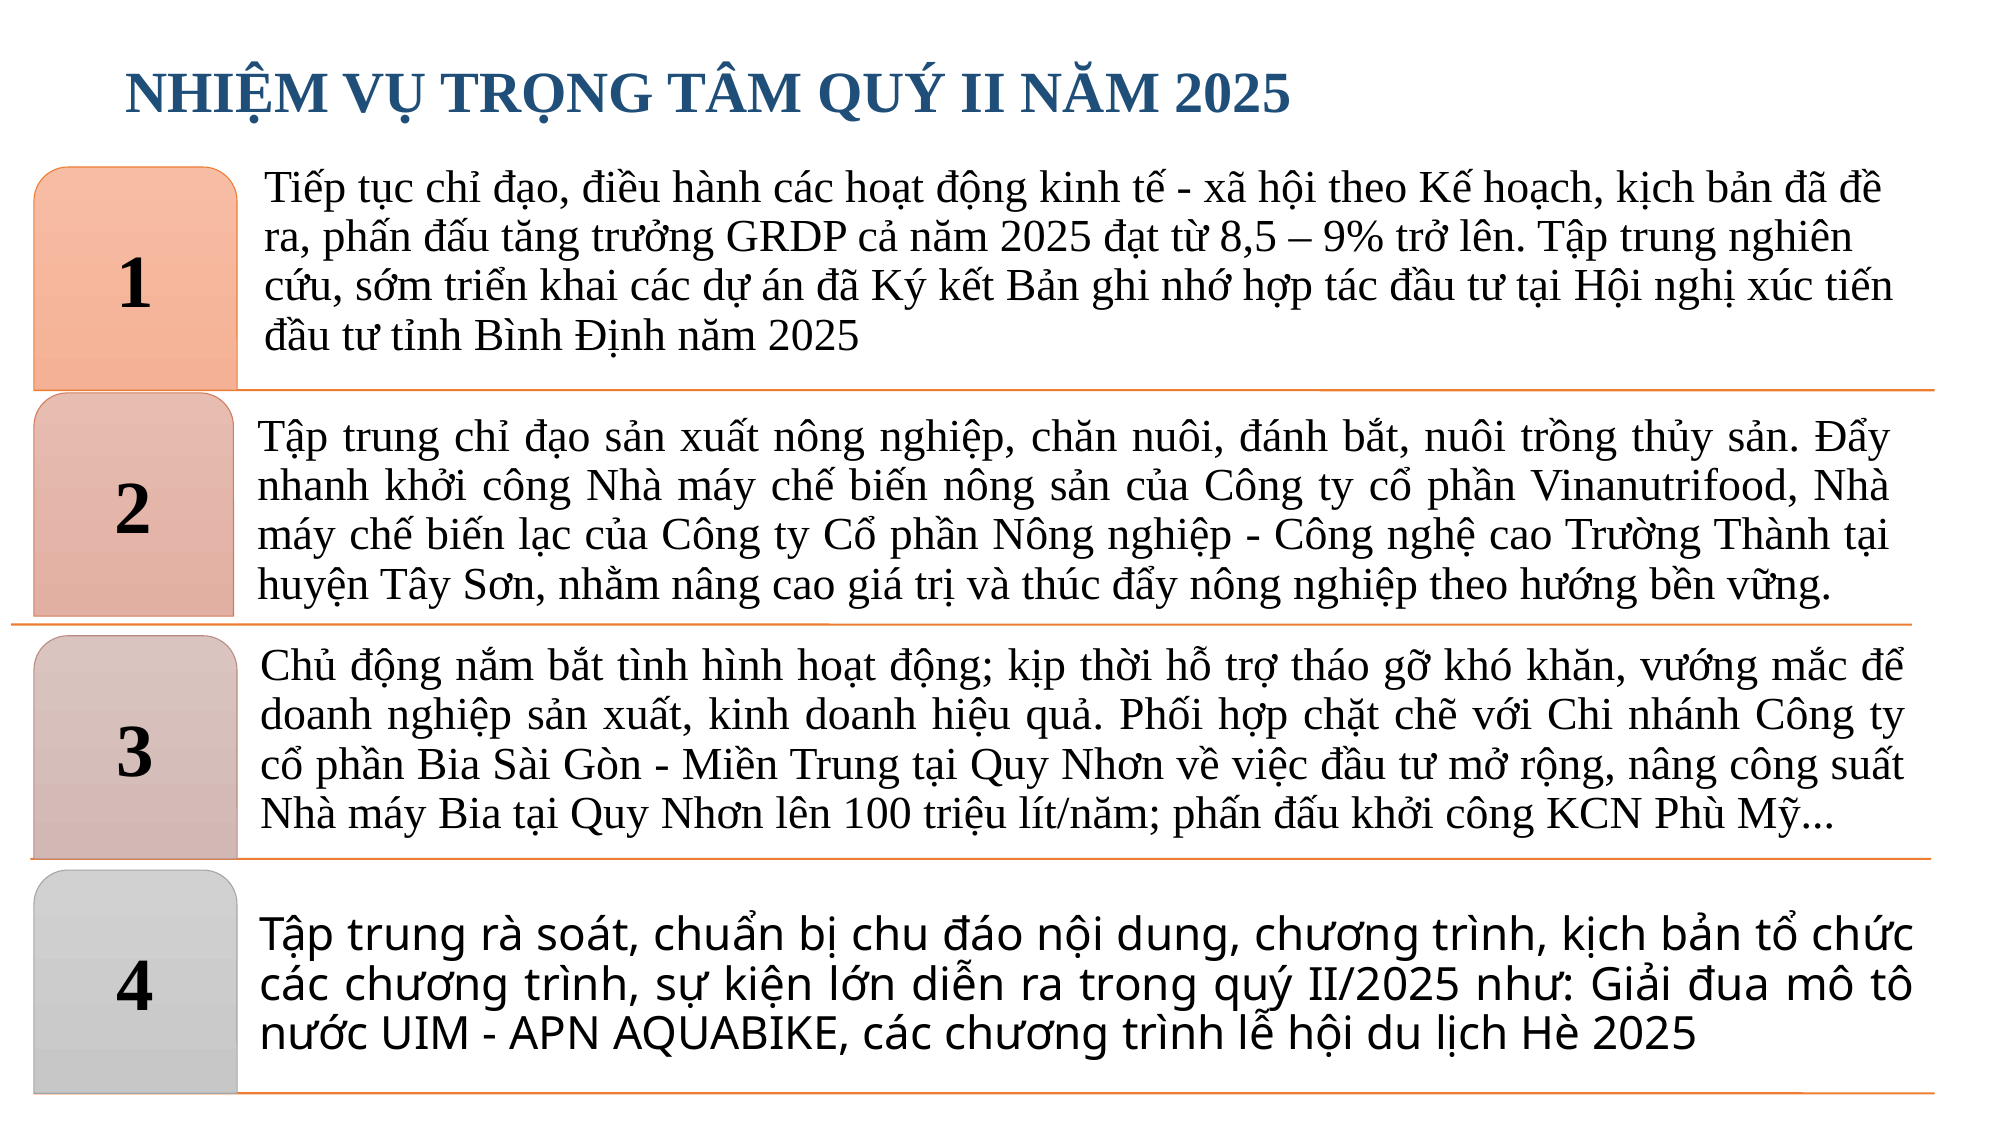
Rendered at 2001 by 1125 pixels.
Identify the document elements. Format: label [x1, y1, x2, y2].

text_box [33, 166, 1935, 1094]
text_box [110, 46, 1417, 132]
